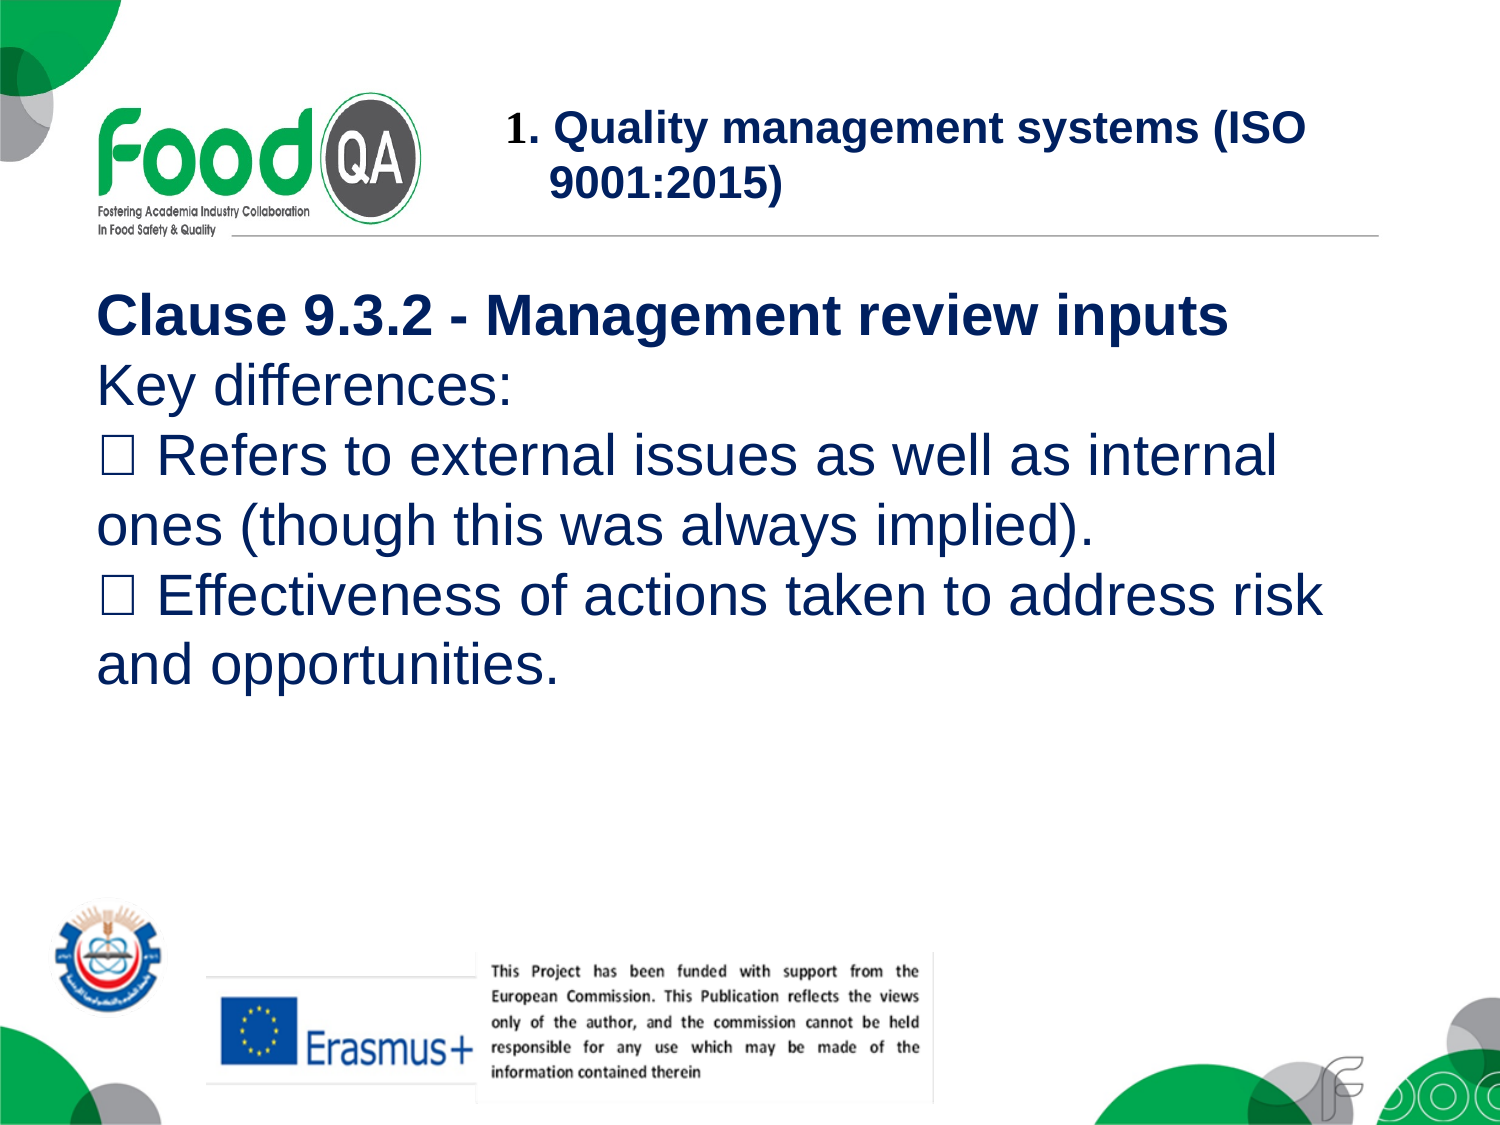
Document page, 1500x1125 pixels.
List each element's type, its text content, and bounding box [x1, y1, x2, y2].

picture [0, 892, 1500, 1125]
list [53, 257, 1404, 903]
text_box Clause 9.3.2 - Management review inputs Key differences:  Refers to external issues as well as internal ones (though this was always implied).  Effectiveness of actions taken to address risk and opportunities. [81, 269, 1407, 885]
picture [0, 0, 1500, 244]
